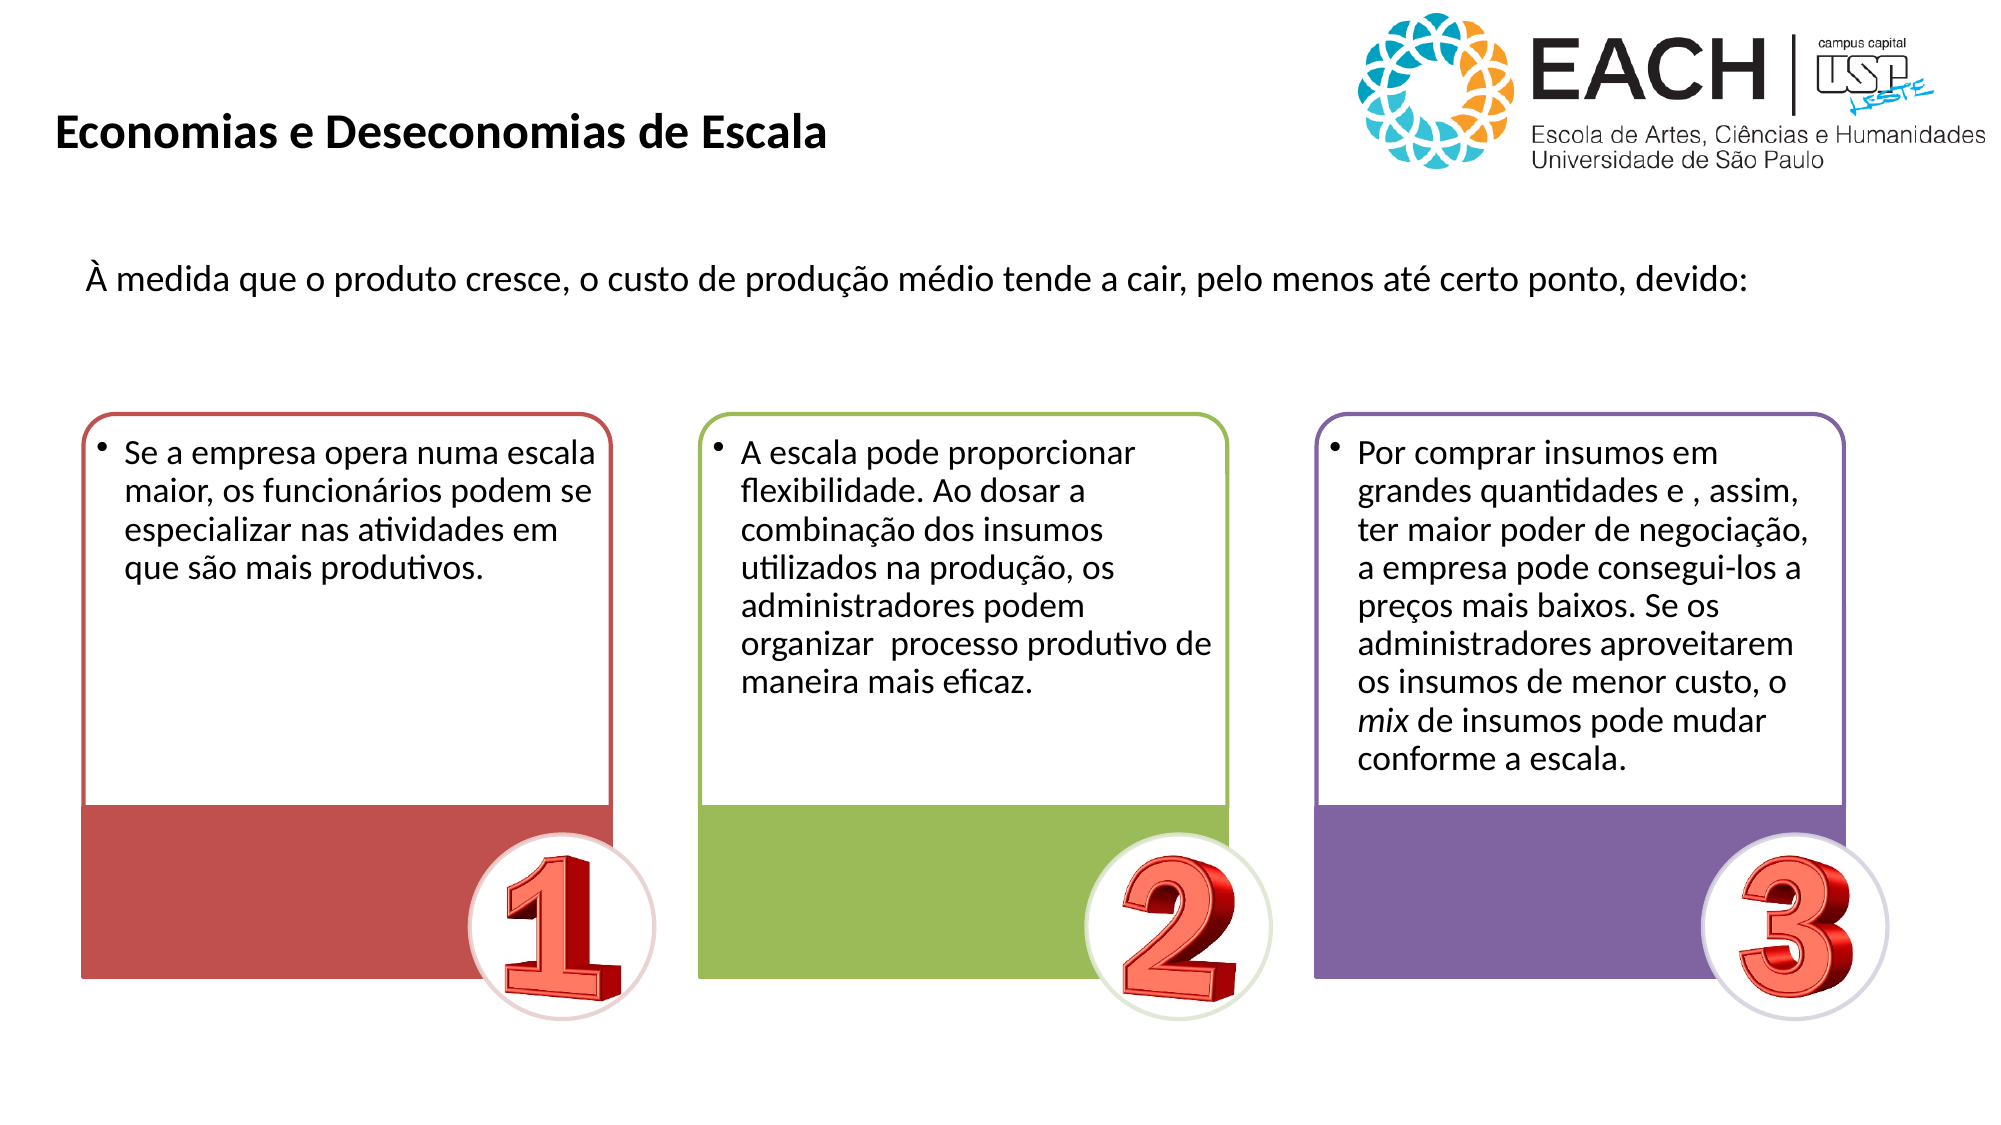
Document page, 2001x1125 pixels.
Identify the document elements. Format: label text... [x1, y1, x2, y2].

text_box Economias e Deseconomias de Escala [40, 91, 1492, 256]
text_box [70, 413, 1901, 1020]
text_box À medida que o produto cresce, o custo de produção médio tende a cair, pelo menos até certo ponto, devido: [70, 246, 1985, 352]
picture [1358, 12, 1986, 170]
